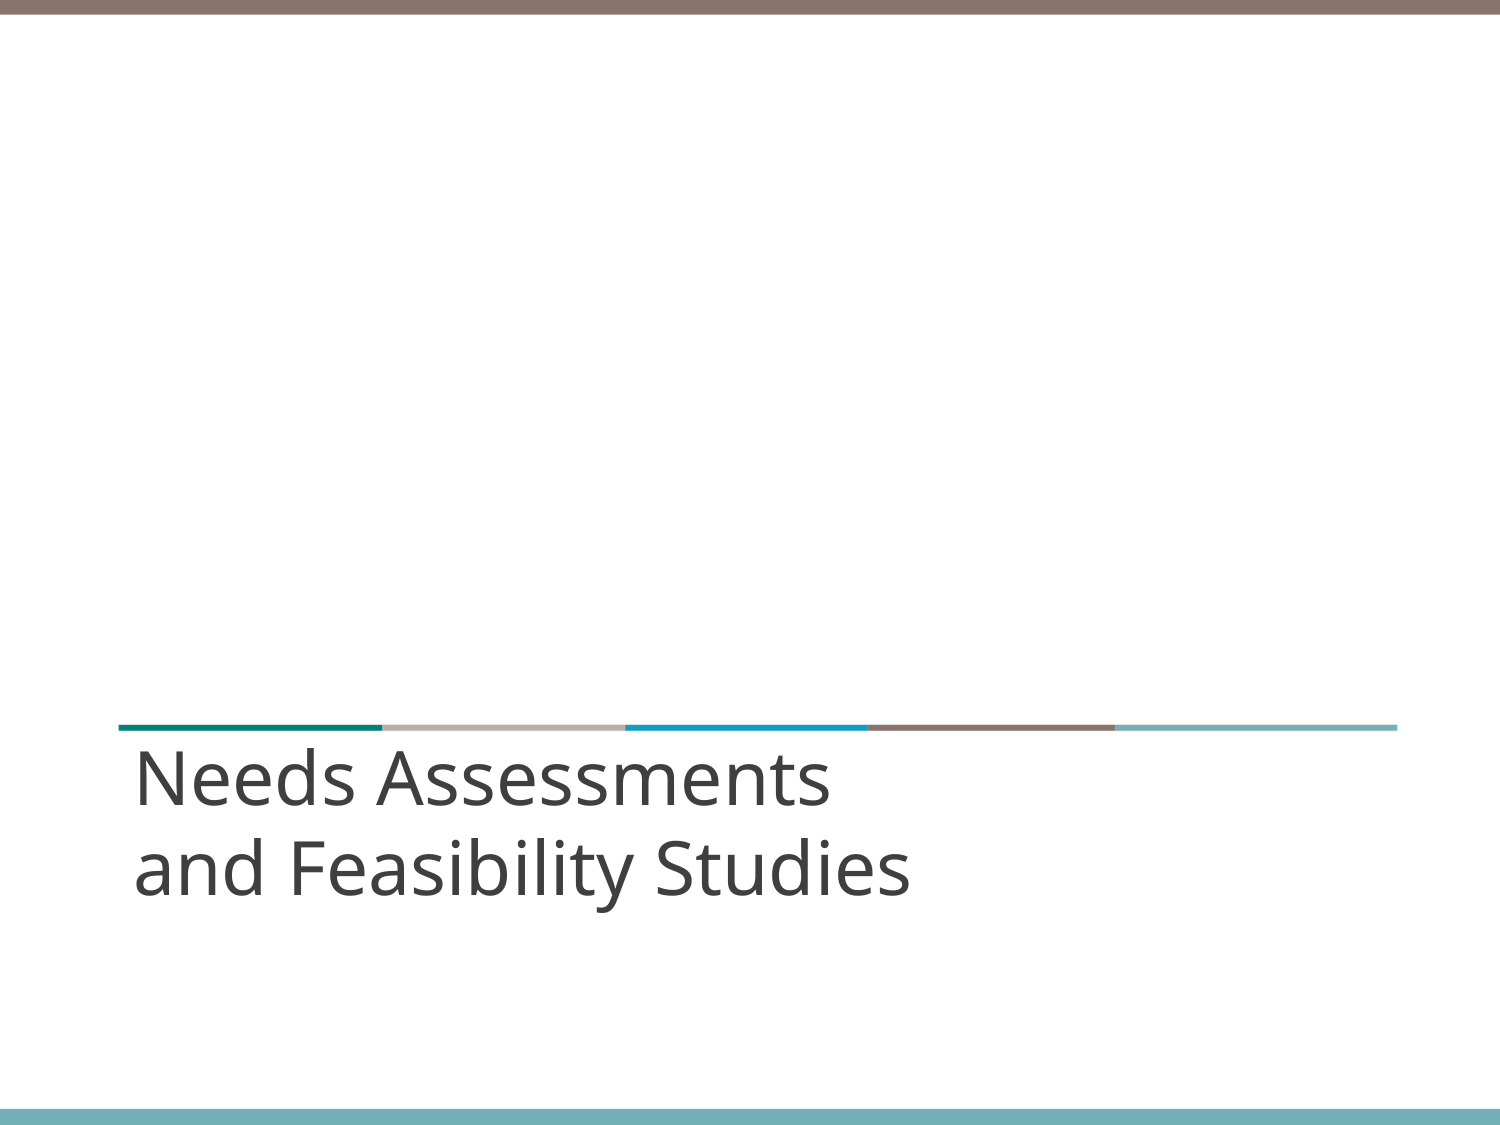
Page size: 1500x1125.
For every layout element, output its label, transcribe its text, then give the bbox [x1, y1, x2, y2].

picture [94, 699, 1421, 756]
title Needs Assessments and Feasibility Studies [118, 722, 1394, 947]
